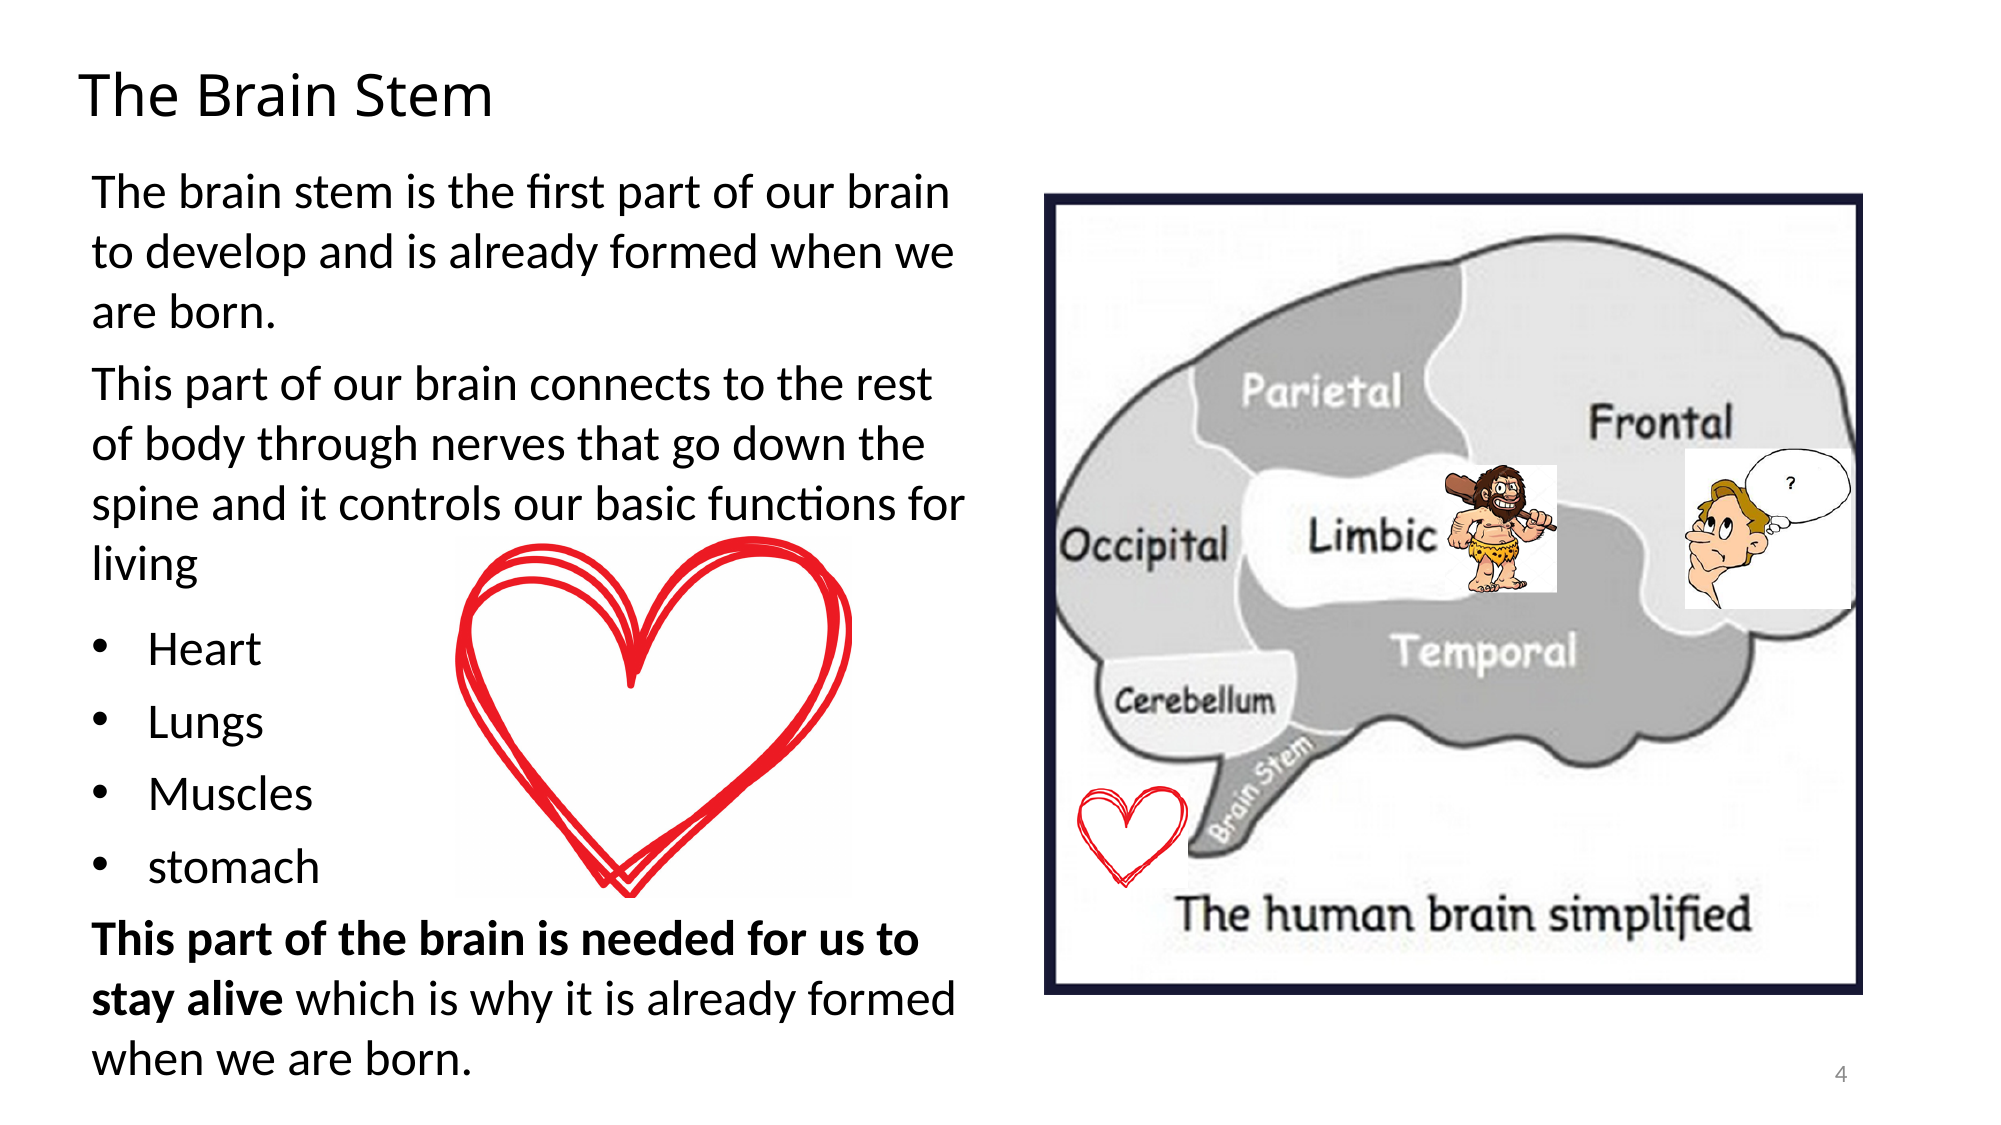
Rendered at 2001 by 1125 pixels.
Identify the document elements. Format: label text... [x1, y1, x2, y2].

slide_number 4 [1412, 1042, 1863, 1103]
text_box The Brain Stem [63, 50, 1108, 170]
text_box The brain stem is the first part of our brain to develop and is already formed when we are born. This part of our brain connects to the rest of body through nerves that go down the spine and it controls our basic functions for living Heart Lungs Muscles stomach This part of the brain is needed for us to stay alive which is why it is already formed when we are born. [76, 150, 989, 1094]
picture [455, 536, 852, 898]
picture [1044, 190, 1863, 995]
